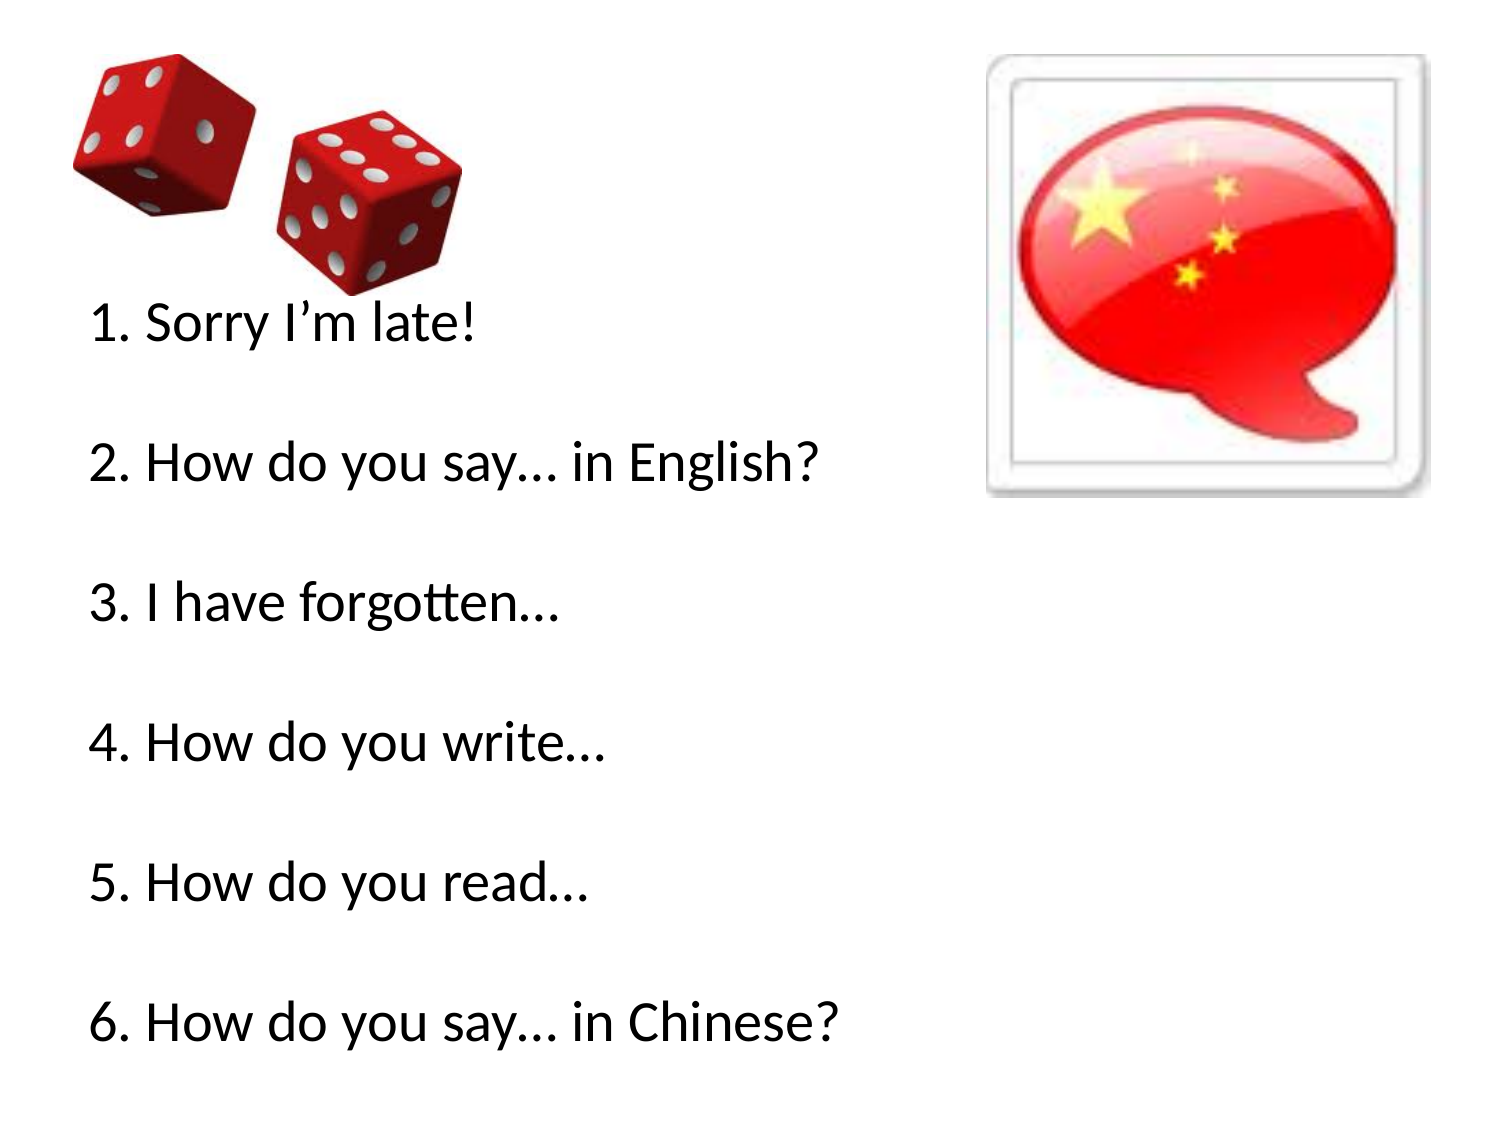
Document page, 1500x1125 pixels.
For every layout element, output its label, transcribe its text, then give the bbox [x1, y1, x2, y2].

text_box 1. Sorry I’m late! 2. How do you say… in English? 3. I have forgotten… 4. How do you write… 5. How do you read… 6. How do you say… in Chinese? [73, 275, 1431, 1061]
picture [73, 53, 462, 297]
picture [986, 53, 1431, 498]
